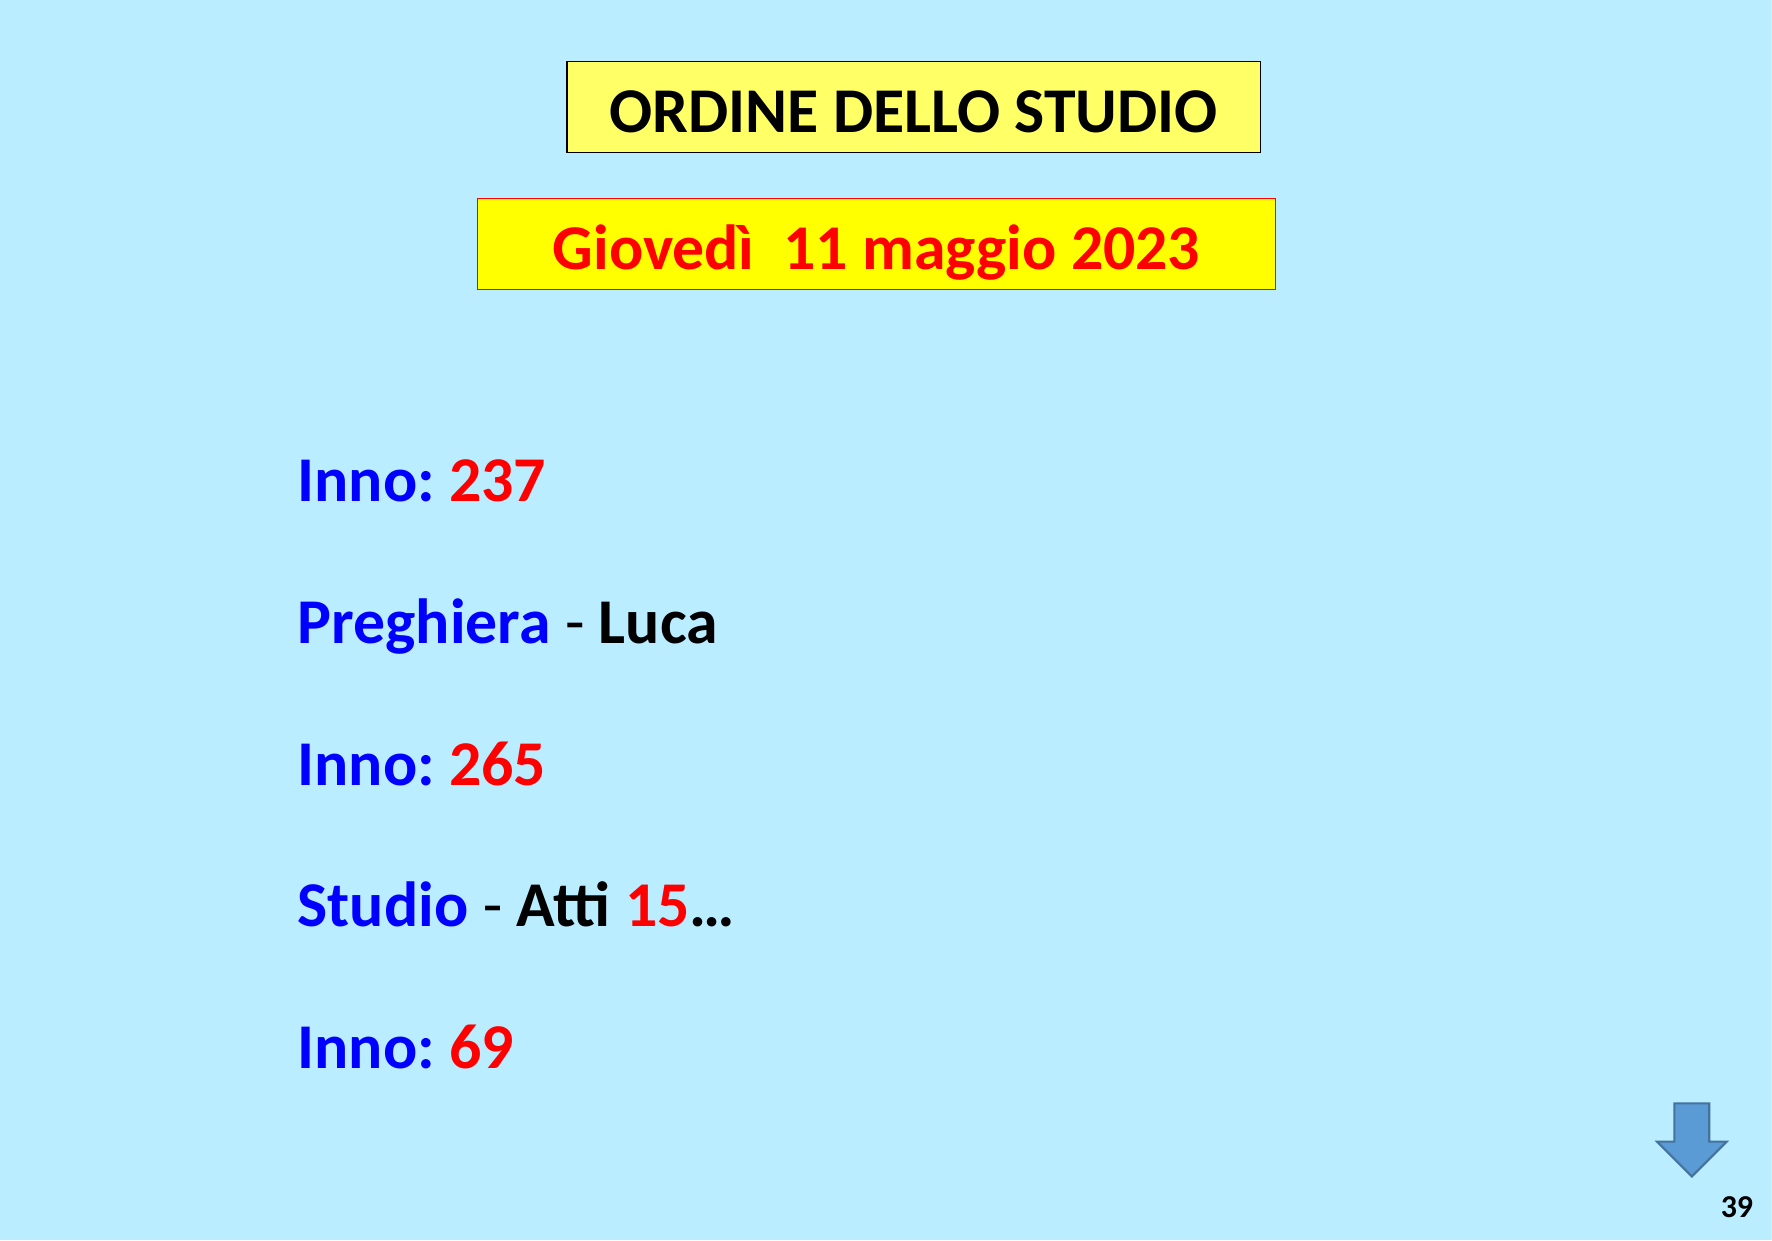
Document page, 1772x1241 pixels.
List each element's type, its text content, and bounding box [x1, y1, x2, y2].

slide_number 39 [1702, 1176, 1772, 1234]
text_box Inno: 237 Preghiera - Luca Inno: 265 Studio - Atti 15… Inno: 69 [282, 392, 1529, 1089]
text_box [1654, 1102, 1730, 1178]
text_box ORDINE DELLO STUDIO [566, 61, 1261, 153]
text_box Giovedì 11 maggio 2023 [477, 198, 1276, 290]
